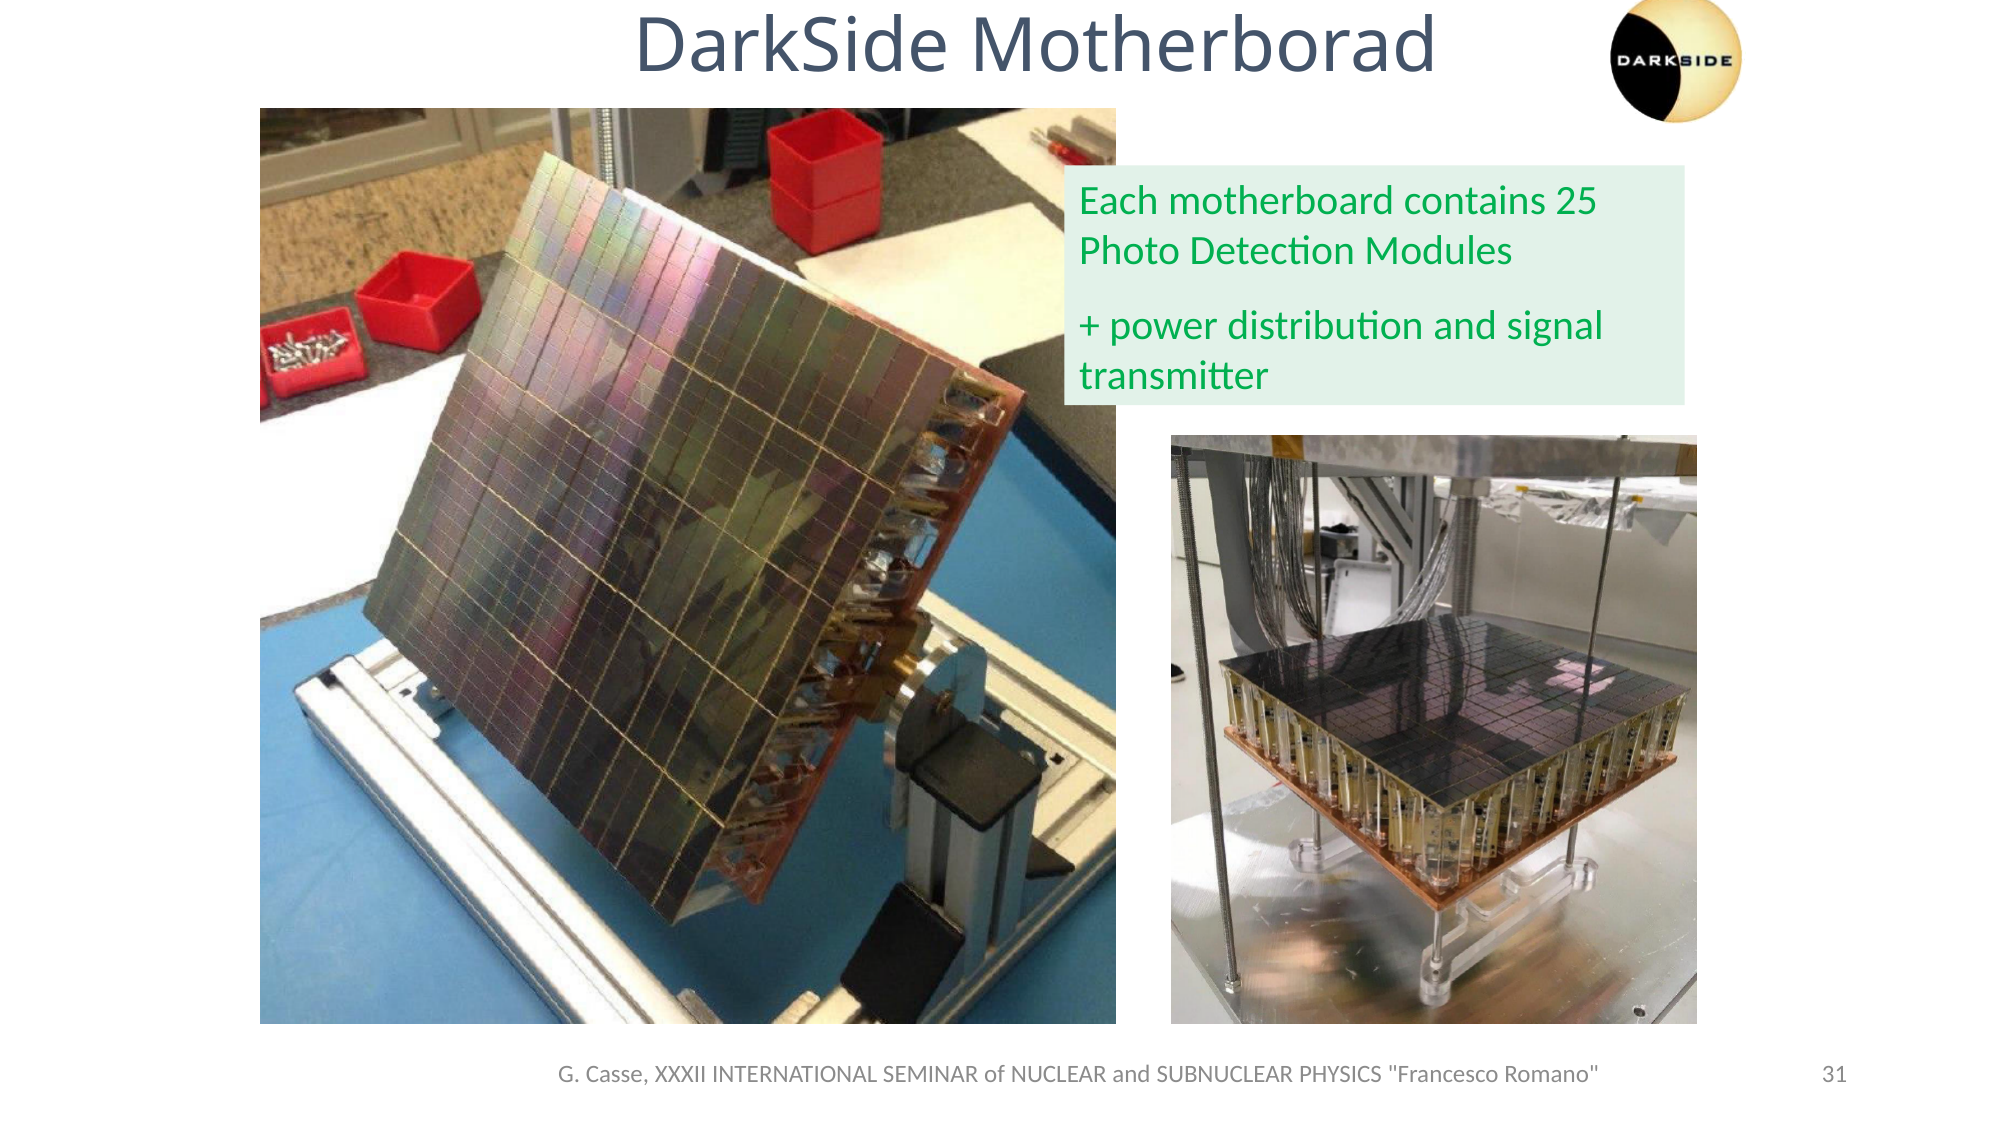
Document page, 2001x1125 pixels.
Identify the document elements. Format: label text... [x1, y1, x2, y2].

slide_number 31 [1412, 1042, 1863, 1103]
text_box DarkSide Motherborad [387, 0, 1602, 114]
picture [260, 108, 1116, 1024]
text_box Each motherboard contains 25 Photo Detection Modules + power distribution and signal transmitter [1116, 165, 1685, 406]
footer G. Casse, XXXII INTERNATIONAL SEMINAR of NUCLEAR and SUBNUCLEAR PHYSICS "Francesco Romano" [532, 1042, 1412, 1103]
picture [1171, 435, 1697, 1024]
picture [1602, 0, 1748, 128]
